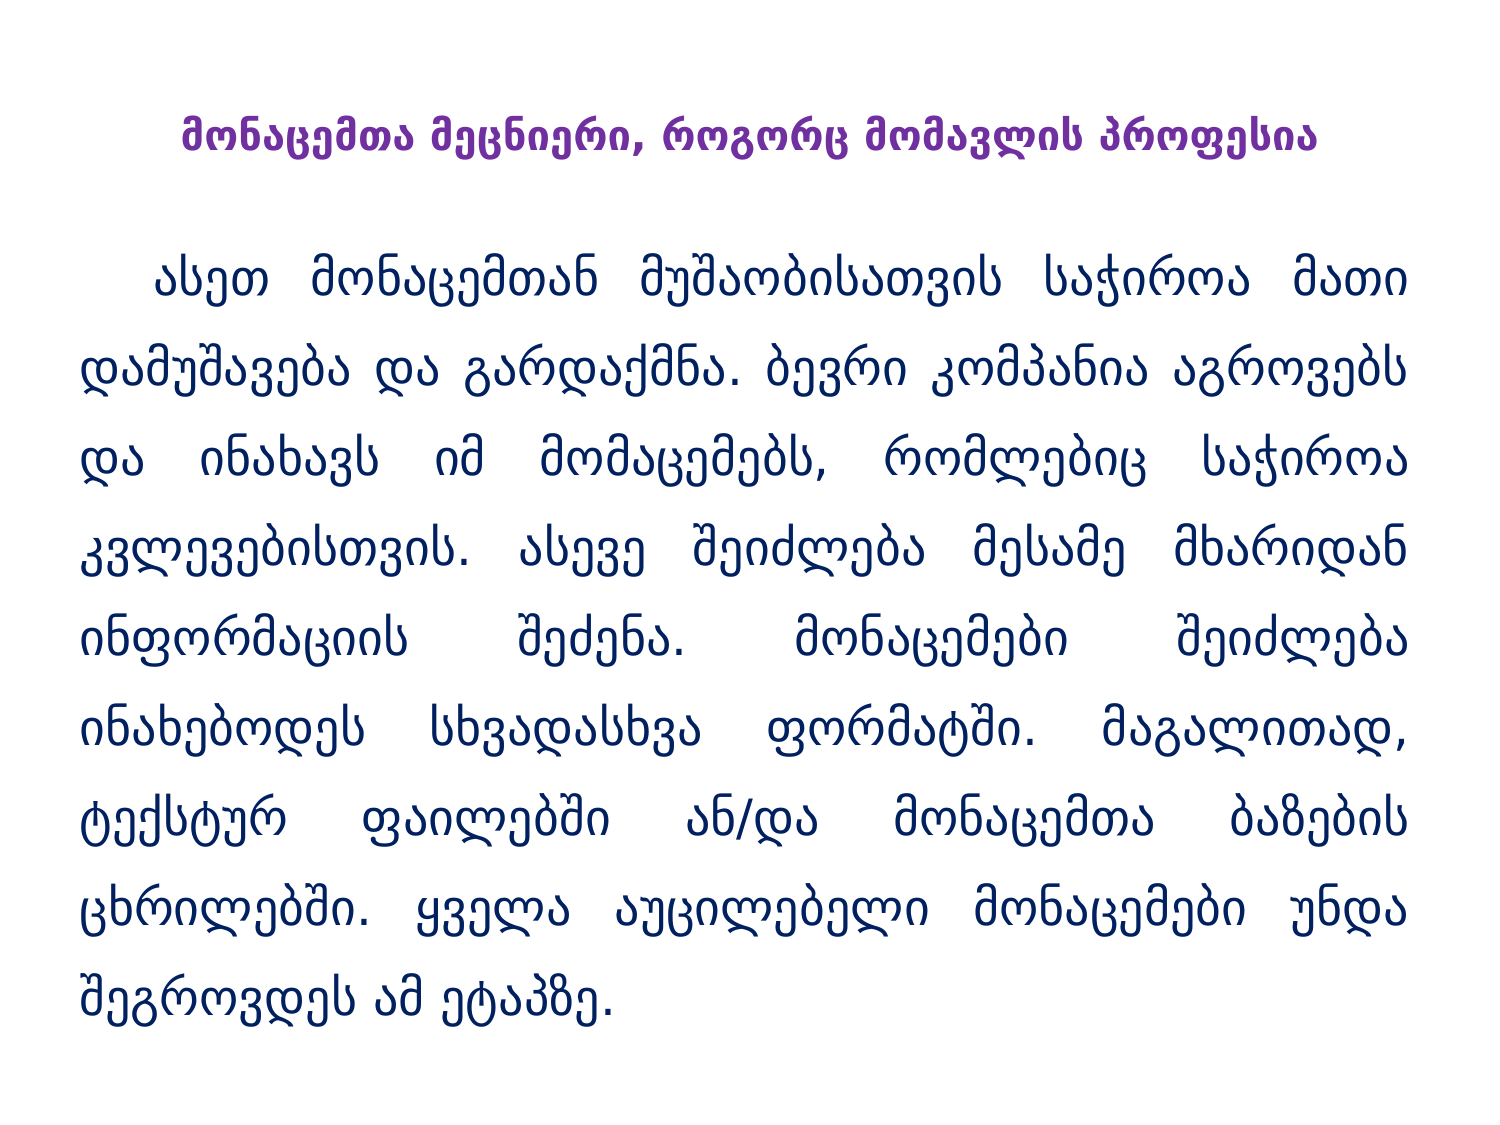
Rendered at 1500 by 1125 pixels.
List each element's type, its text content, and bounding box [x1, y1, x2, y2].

text_box ასეთ მონაცემთან მუშაობისათვის საჭიროა მათი დამუშავება და გარდაქმნა. ბევრი კომპანია აგროვებს და ინახავს იმ მომაცემებს, რომლებიც საჭიროა კვლევებისთვის. ასევე შეიძლება მესამე მხარიდან ინფორმაციის შეძენა. მონაცემები შეიძლება ინახებოდეს სხვადასხვა ფორმატში. მაგალითად, ტექსტურ ფაილებში ან/და მონაცემთა ბაზების ცხრილებში. ყველა აუცილებელი მონაცემები უნდა შეგროვდეს ამ ეტაპზე. [64, 208, 1425, 1033]
text_box მონაცემთა მეცნიერი, როგორც მომავლის პროფესია [159, 101, 1341, 167]
